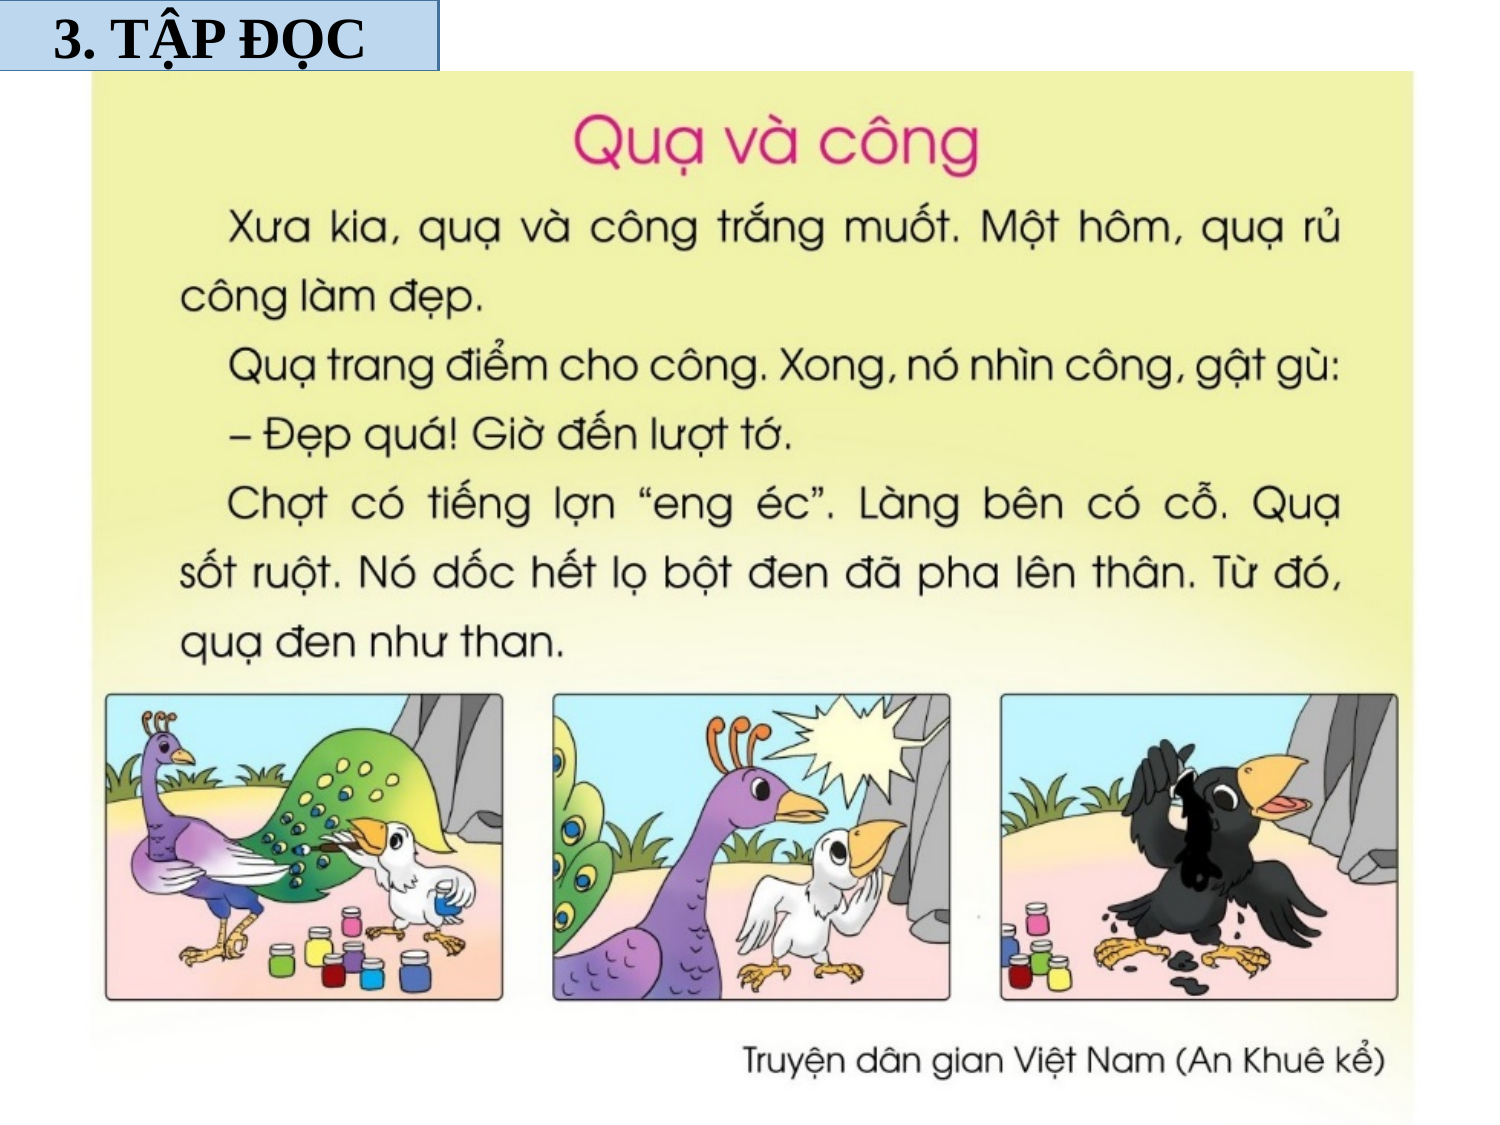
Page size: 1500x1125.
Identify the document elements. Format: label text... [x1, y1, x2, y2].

picture [0, 71, 1500, 1125]
text_box 3. TẬP ĐỌC [0, 0, 440, 71]
